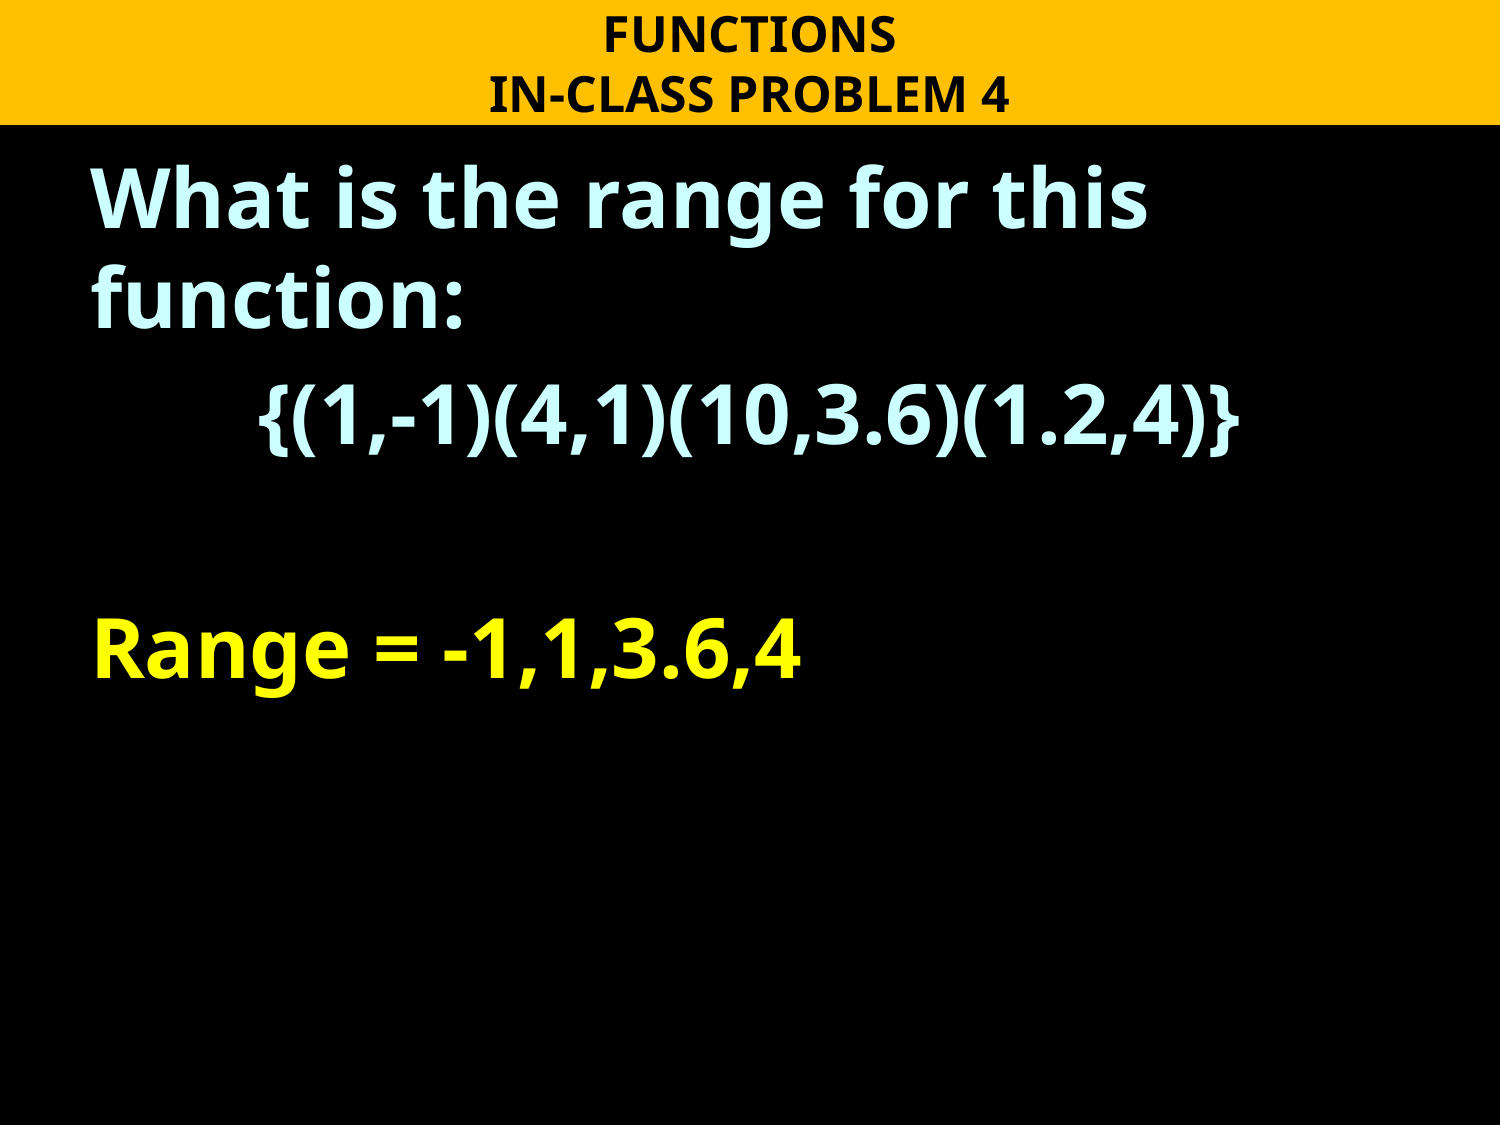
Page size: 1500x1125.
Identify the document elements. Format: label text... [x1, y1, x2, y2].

text_box FUNCTIONS IN-CLASS PROBLEM 4 [0, 0, 1500, 125]
list What is the range for this function: {(1,-1)(4,1)(10,3.6)(1.2,4)} Range = -1,1,3.6,4 [75, 137, 1425, 1063]
